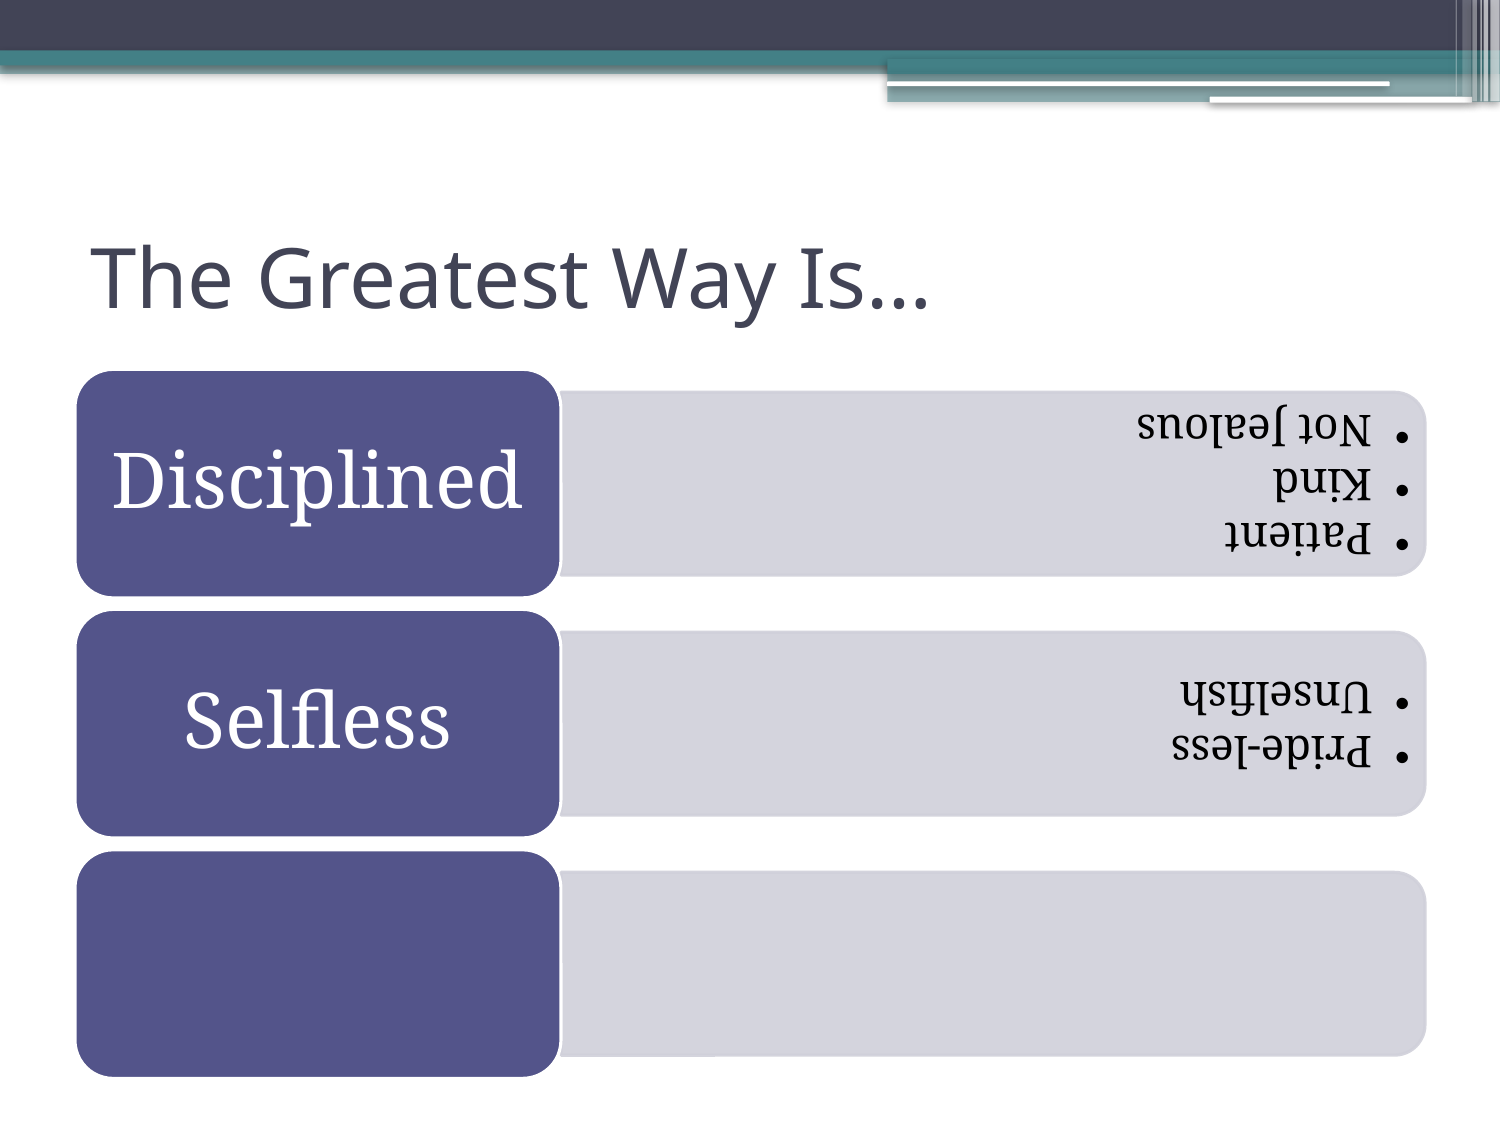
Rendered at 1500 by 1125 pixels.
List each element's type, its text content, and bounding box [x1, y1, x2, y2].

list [74, 368, 1426, 1079]
title The Greatest Way Is… [74, 187, 1426, 363]
